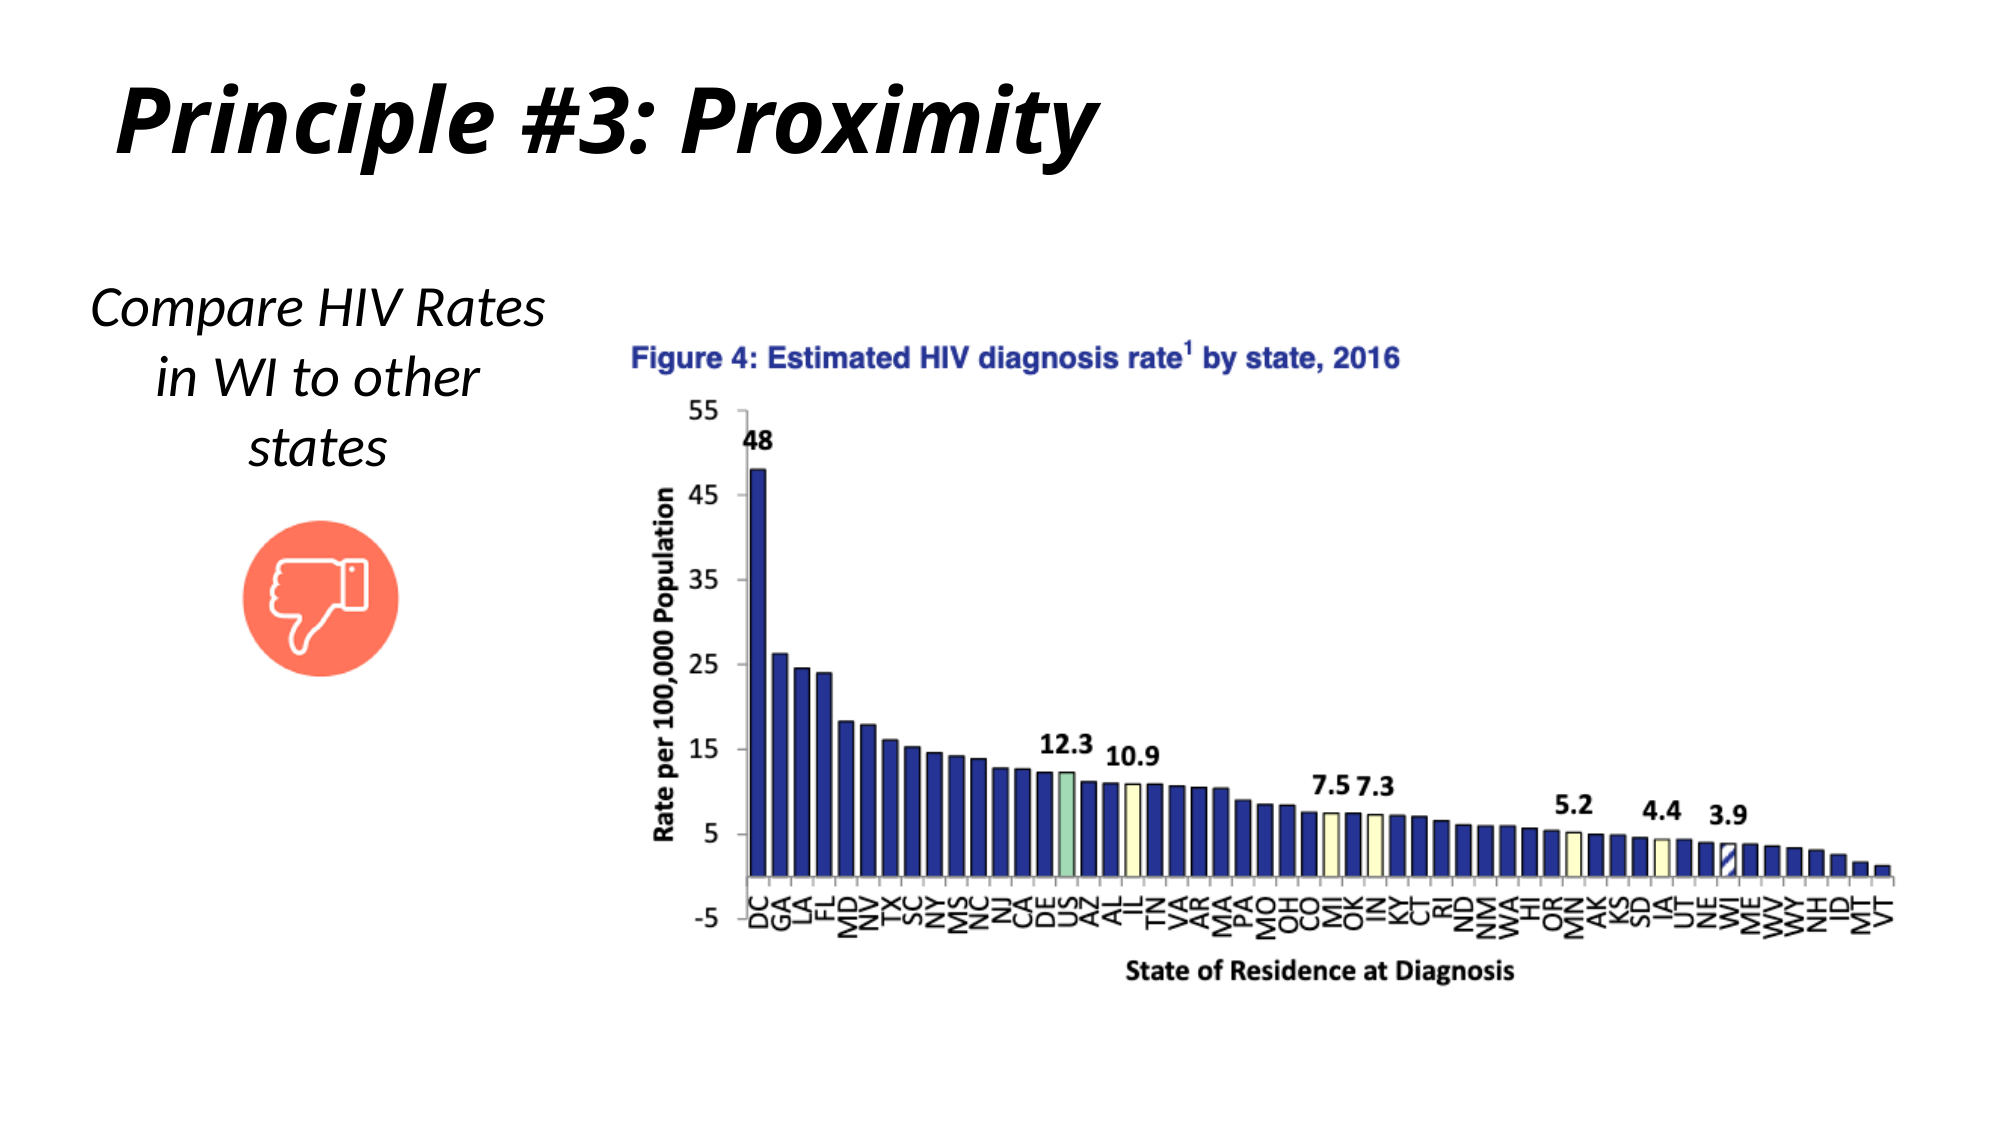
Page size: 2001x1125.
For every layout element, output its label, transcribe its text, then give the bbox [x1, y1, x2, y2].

picture [584, 308, 1964, 1006]
text_box Compare HIV Rates in WI to other states [70, 260, 567, 486]
picture [228, 517, 409, 680]
text_box Principle #3: Proximity [99, 31, 1464, 181]
